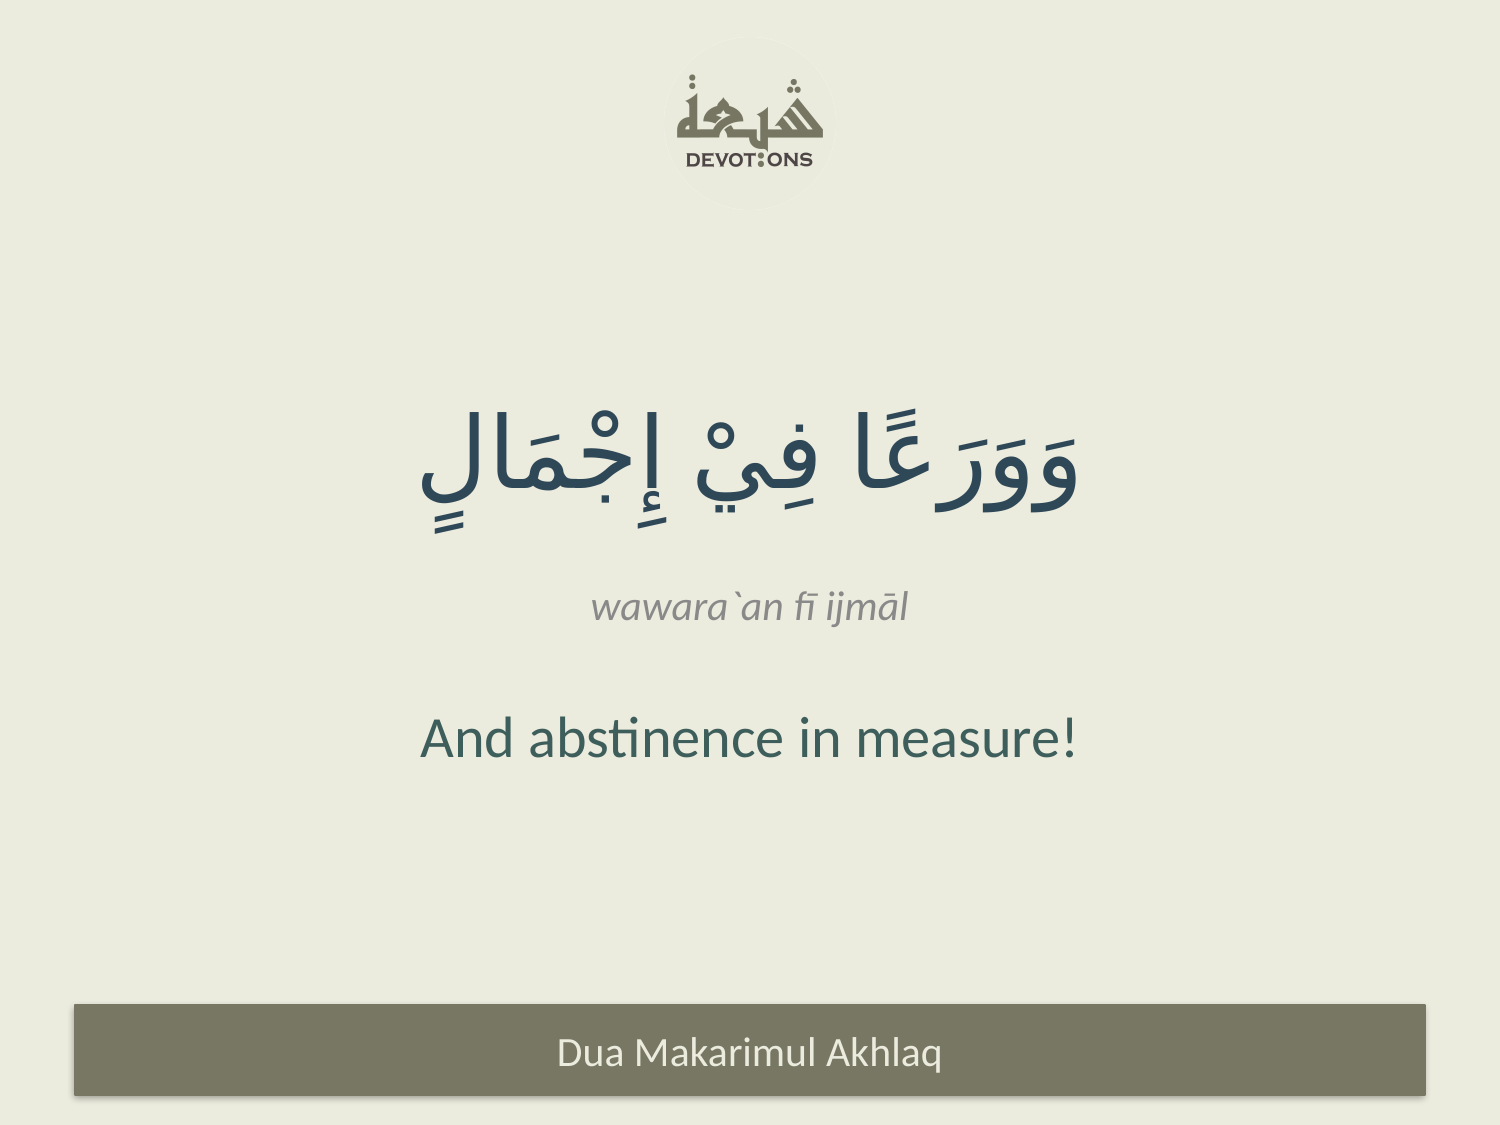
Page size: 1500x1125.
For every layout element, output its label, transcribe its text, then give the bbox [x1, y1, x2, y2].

picture [656, 29, 844, 218]
text_box [74, 1004, 1426, 1096]
text_box وَوَرَعًا فِيْ إِجْمَالٍ wawara`an fī ijmāl And abstinence in measure! [74, 381, 1425, 776]
text_box Dua Makarimul Akhlaq [541, 1017, 958, 1083]
